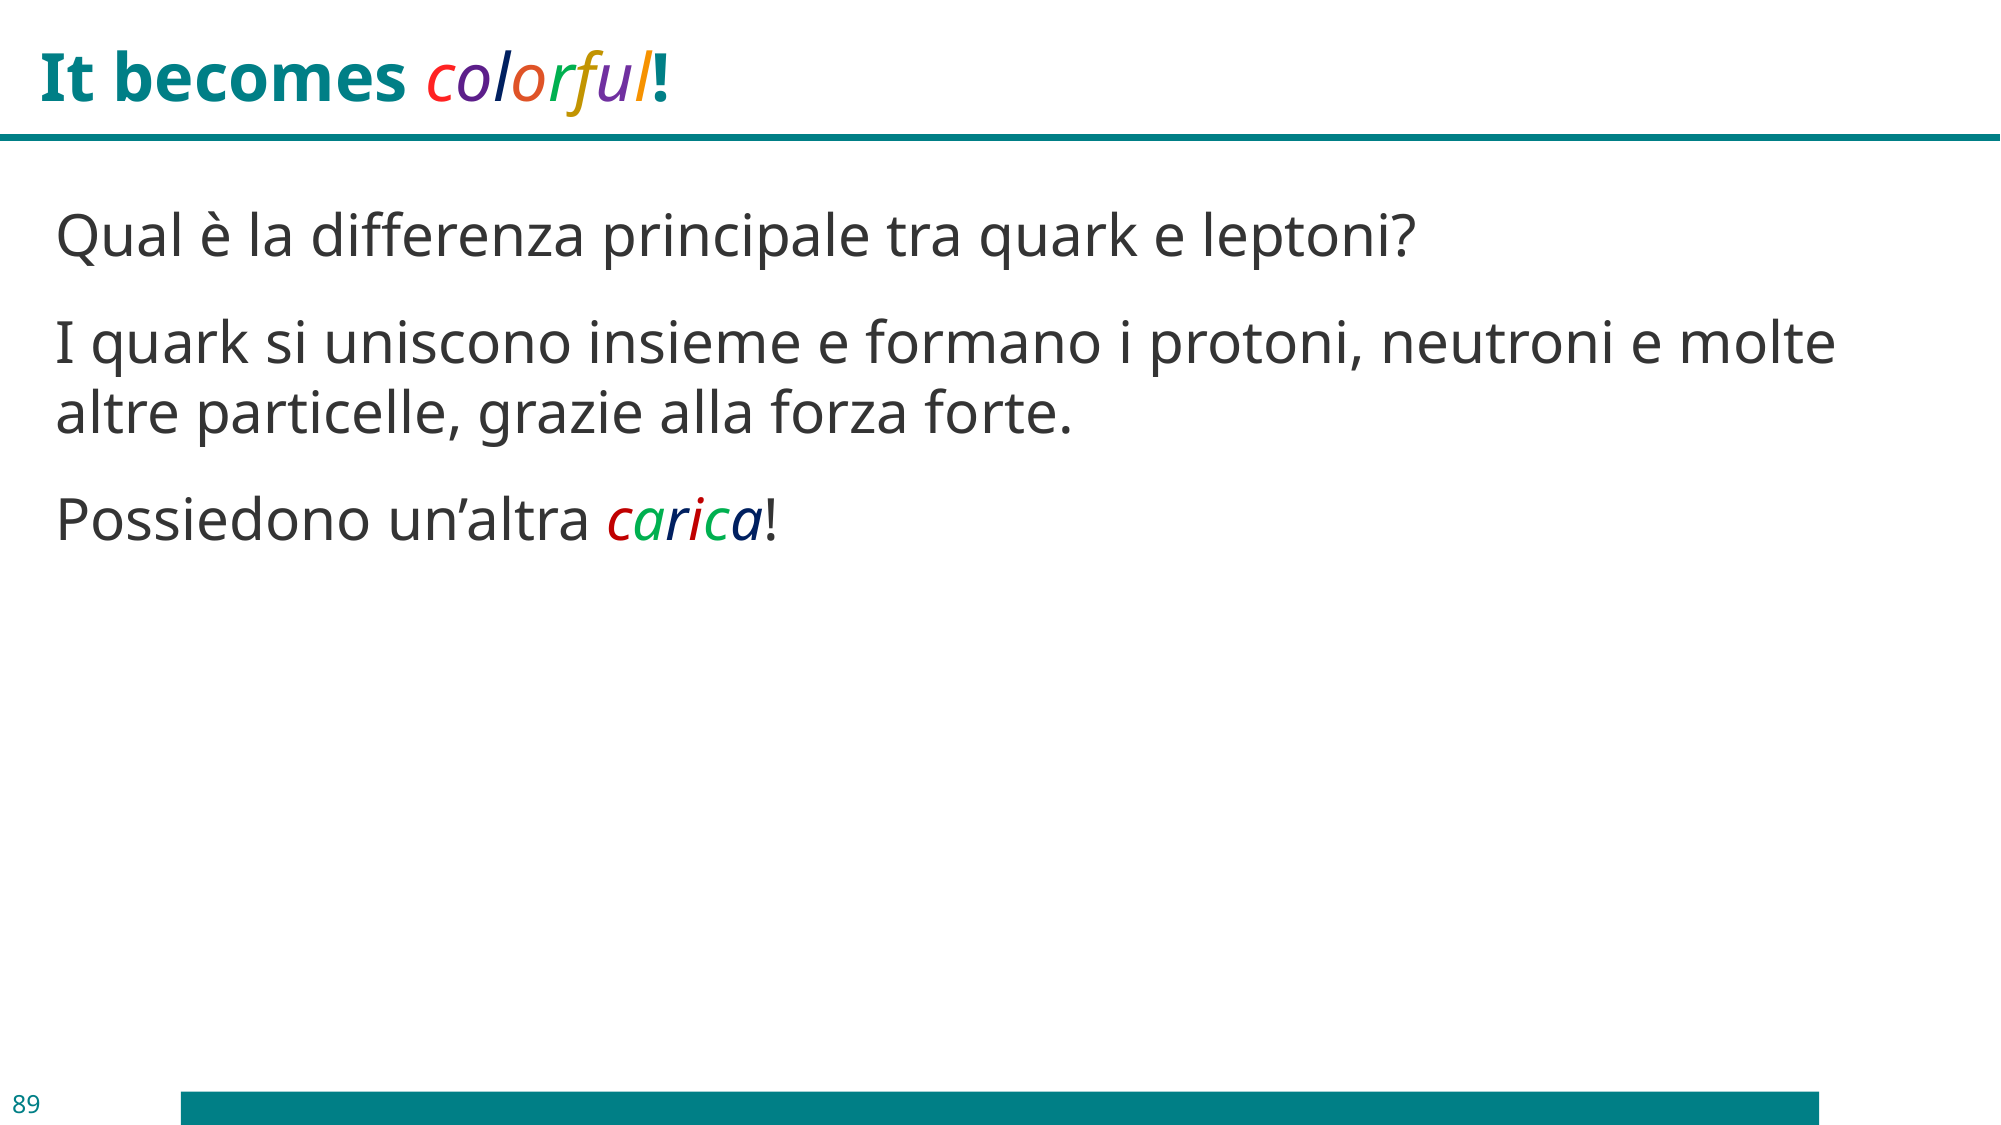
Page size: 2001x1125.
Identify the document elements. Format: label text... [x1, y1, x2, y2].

text_box 89 [0, 1075, 447, 1125]
text_box It becomes colorful! [25, 27, 1966, 122]
text_box [180, 1091, 1820, 1125]
text_box Qual è la differenza principale tra quark e leptoni? I quark si uniscono insieme e formano i protoni, neutroni e molte altre particelle, grazie alla forza forte. Possiedono un’altra carica! [40, 190, 1960, 660]
